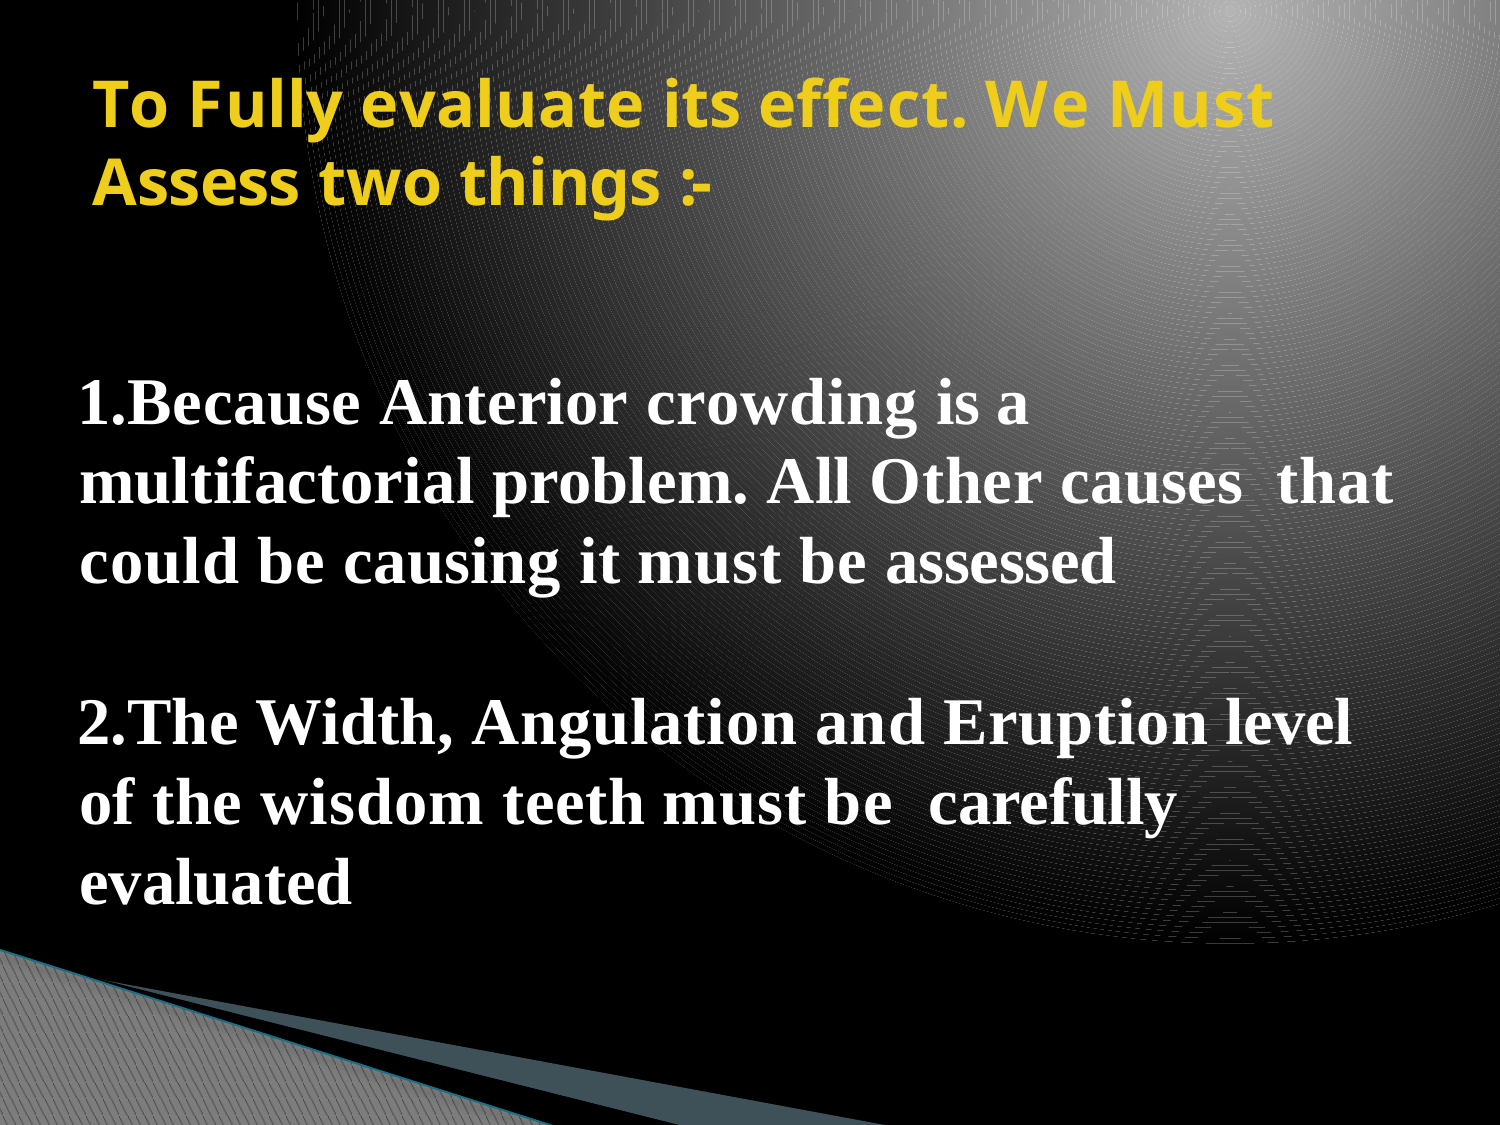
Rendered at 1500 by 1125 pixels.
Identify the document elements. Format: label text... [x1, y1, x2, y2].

text_box .Because Anterior crowding is a multifactorial problem. All Other causes that could be causing it must be assessed .The Width, Angulation and Eruption level of the wisdom teeth must be carefully evaluated [62, 305, 1425, 926]
picture [0, 952, 543, 1125]
title To Fully evaluate its effect. We Must Assess two things :- [77, 54, 1428, 305]
